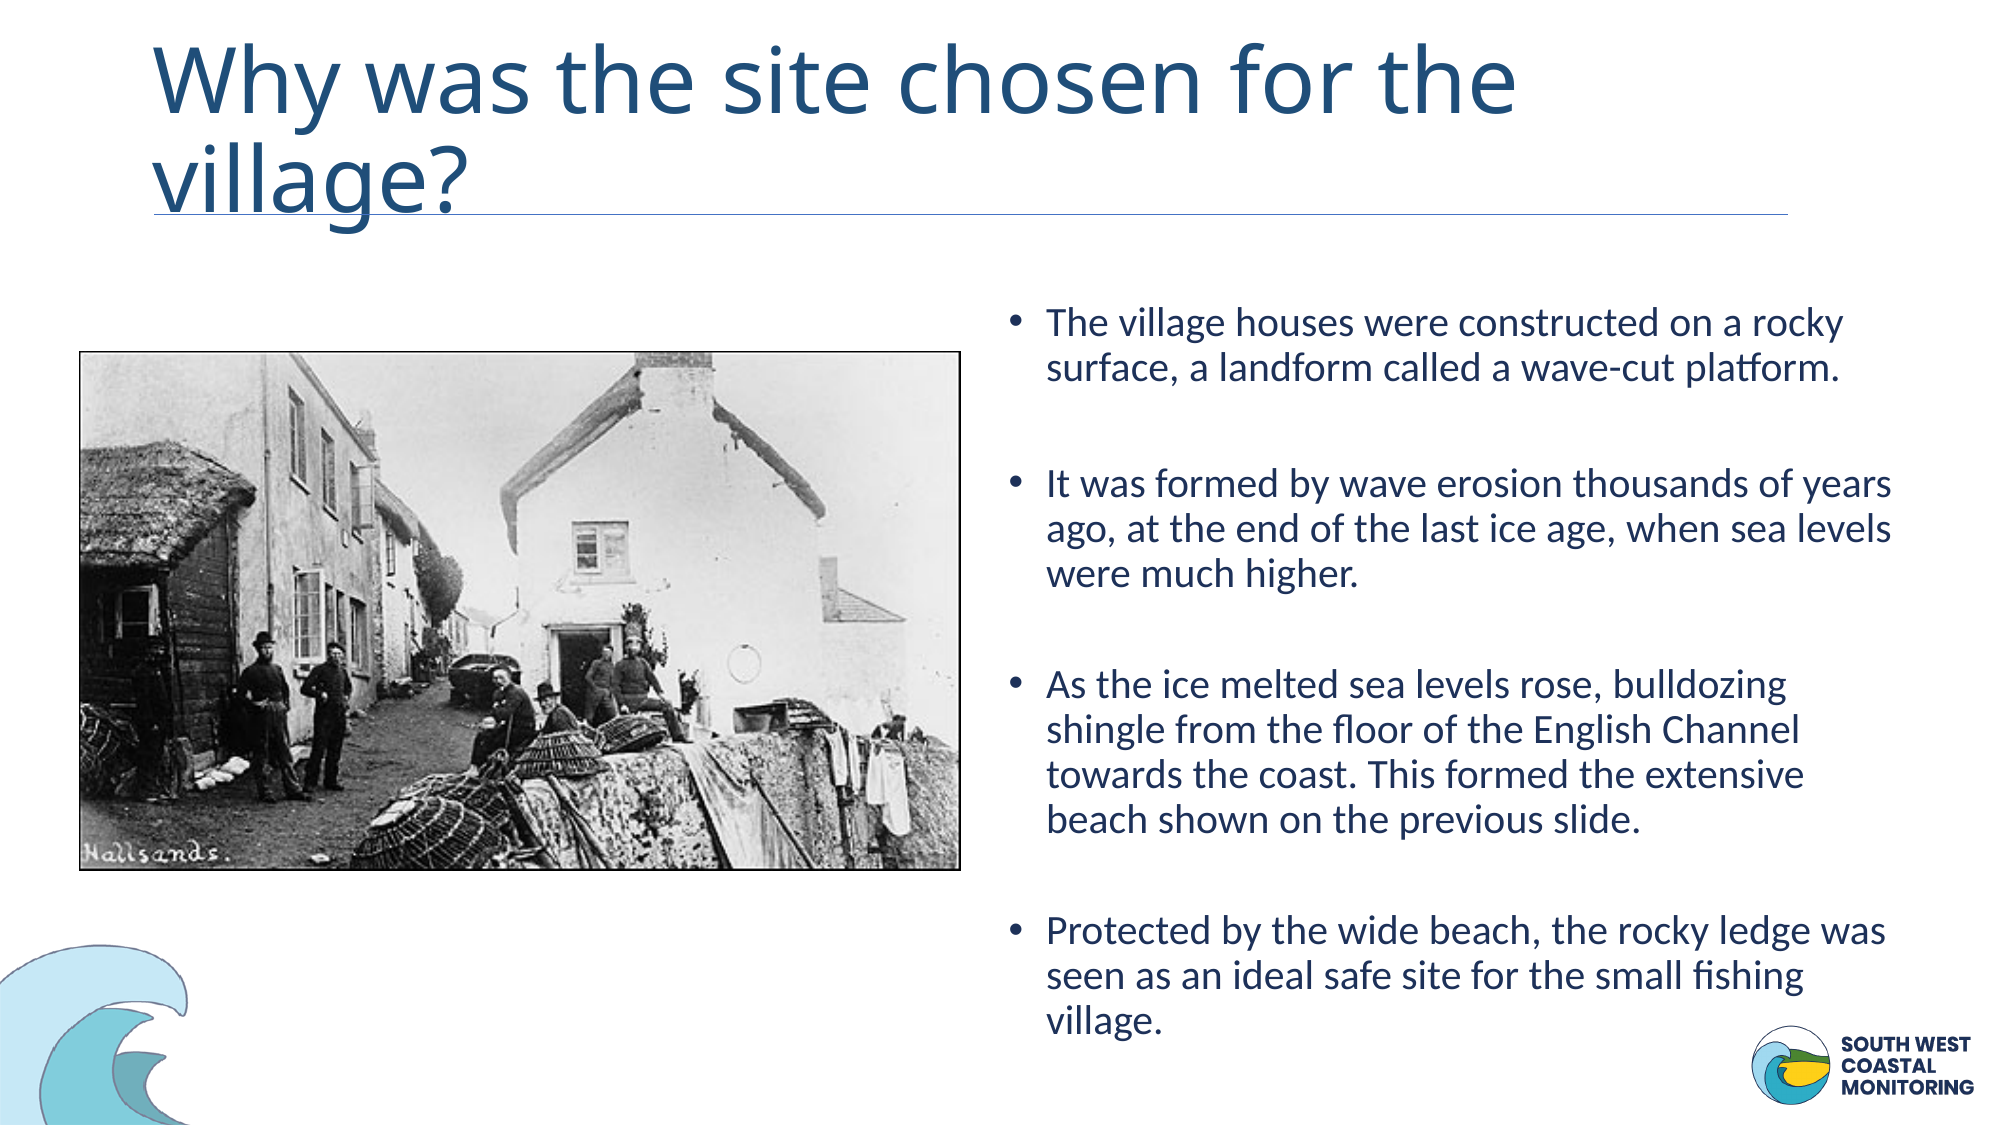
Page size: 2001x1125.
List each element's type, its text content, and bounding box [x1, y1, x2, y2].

title Why was the site chosen for the village? [137, 24, 1863, 242]
list The village houses were constructed on a rocky surface, a landform called a wave-cut platform. It was formed by wave erosion thousands of years ago, at the end of the last ice age, when sea levels were much higher. As the ice melted sea levels rose, bulldozing shingle from the floor of the English Channel towards the coast. This formed the extensive beach shown on the previous slide. Protected by the wide beach, the rocky ledge was seen as an ideal safe site for the small fishing village. [993, 292, 1921, 1125]
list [79, 351, 961, 871]
picture [1751, 1025, 1974, 1105]
